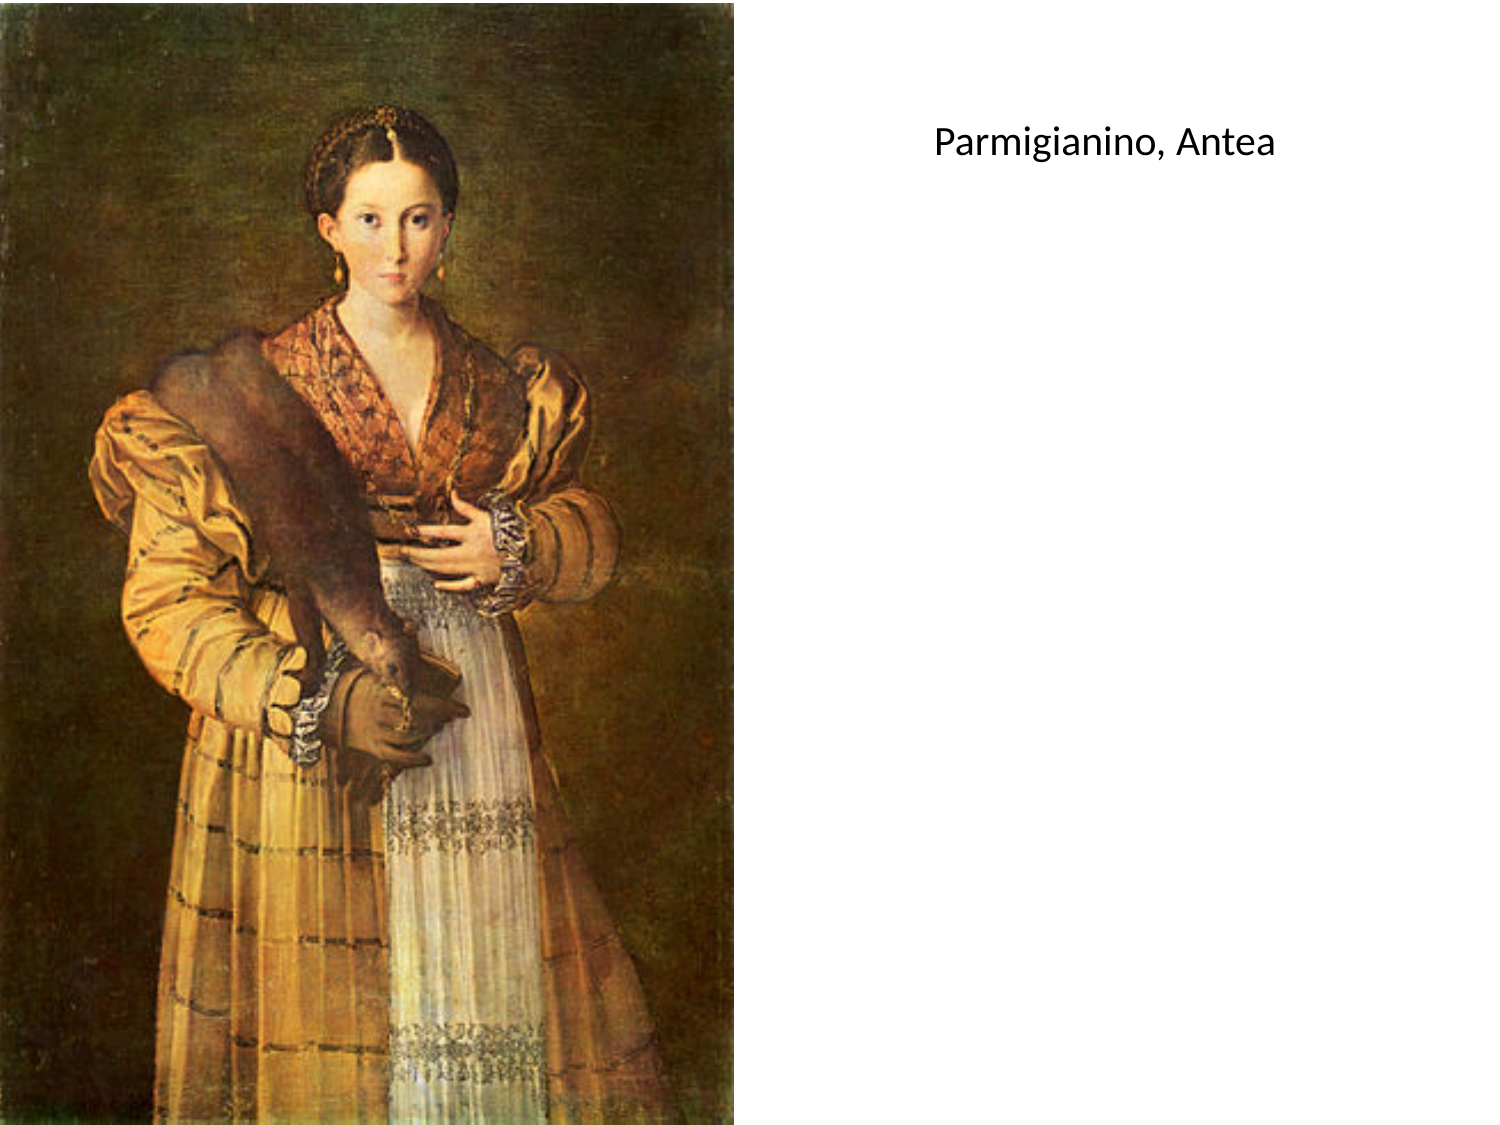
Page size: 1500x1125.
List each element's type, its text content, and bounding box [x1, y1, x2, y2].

title Parmigianino, Antea [785, 45, 1425, 233]
picture [0, 3, 734, 1125]
